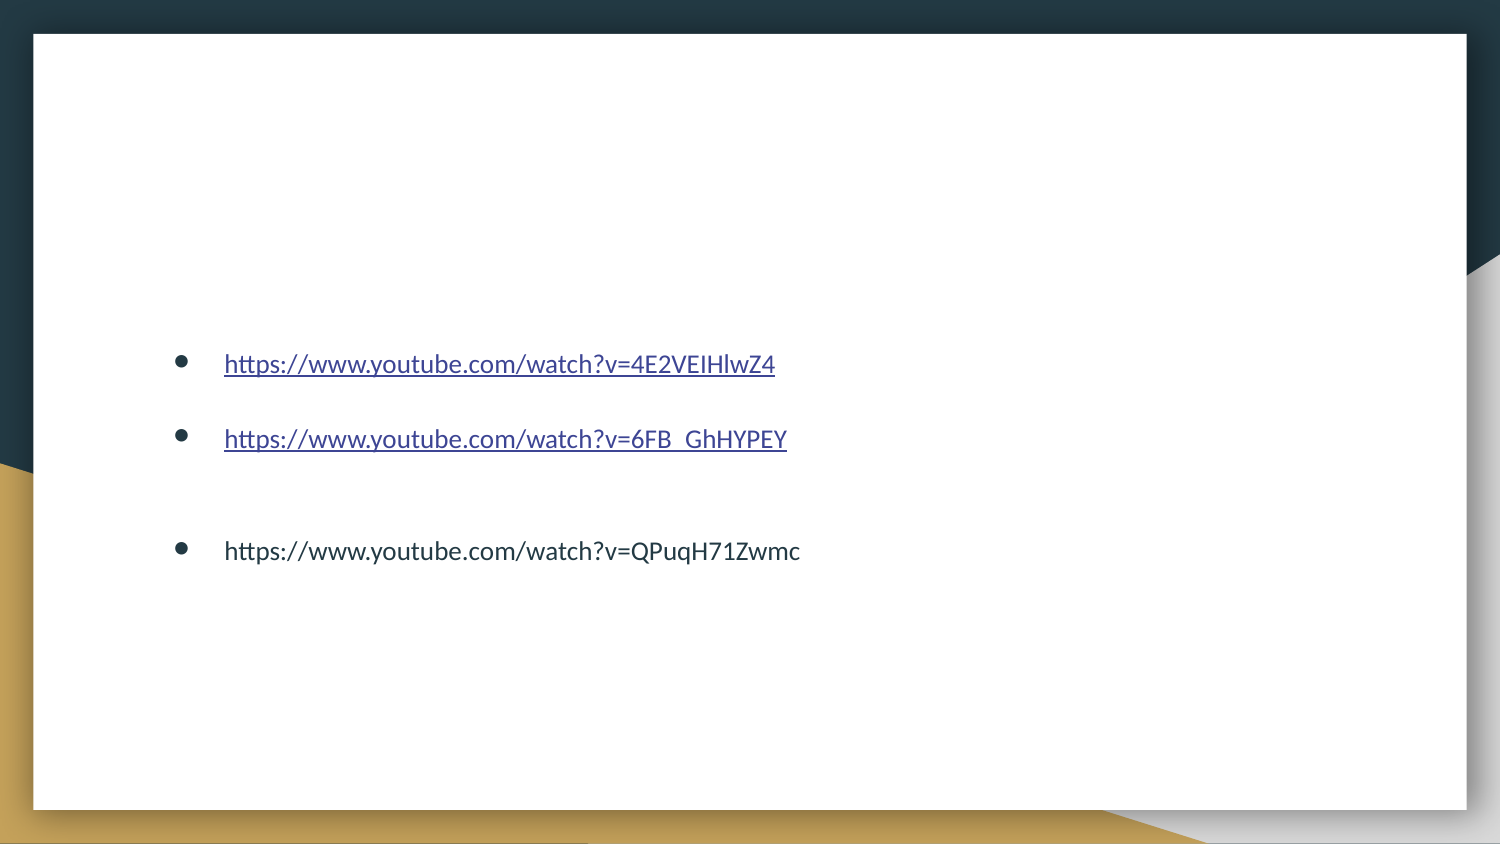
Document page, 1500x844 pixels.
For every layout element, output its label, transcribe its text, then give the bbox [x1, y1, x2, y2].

list https://www.youtube.com/watch?v=4E2VEIHlwZ4 https://www.youtube.com/watch?v=6FB_GhHYPEY https://www.youtube.com/watch?v=QPuqH71Zwmc [134, 326, 1366, 729]
